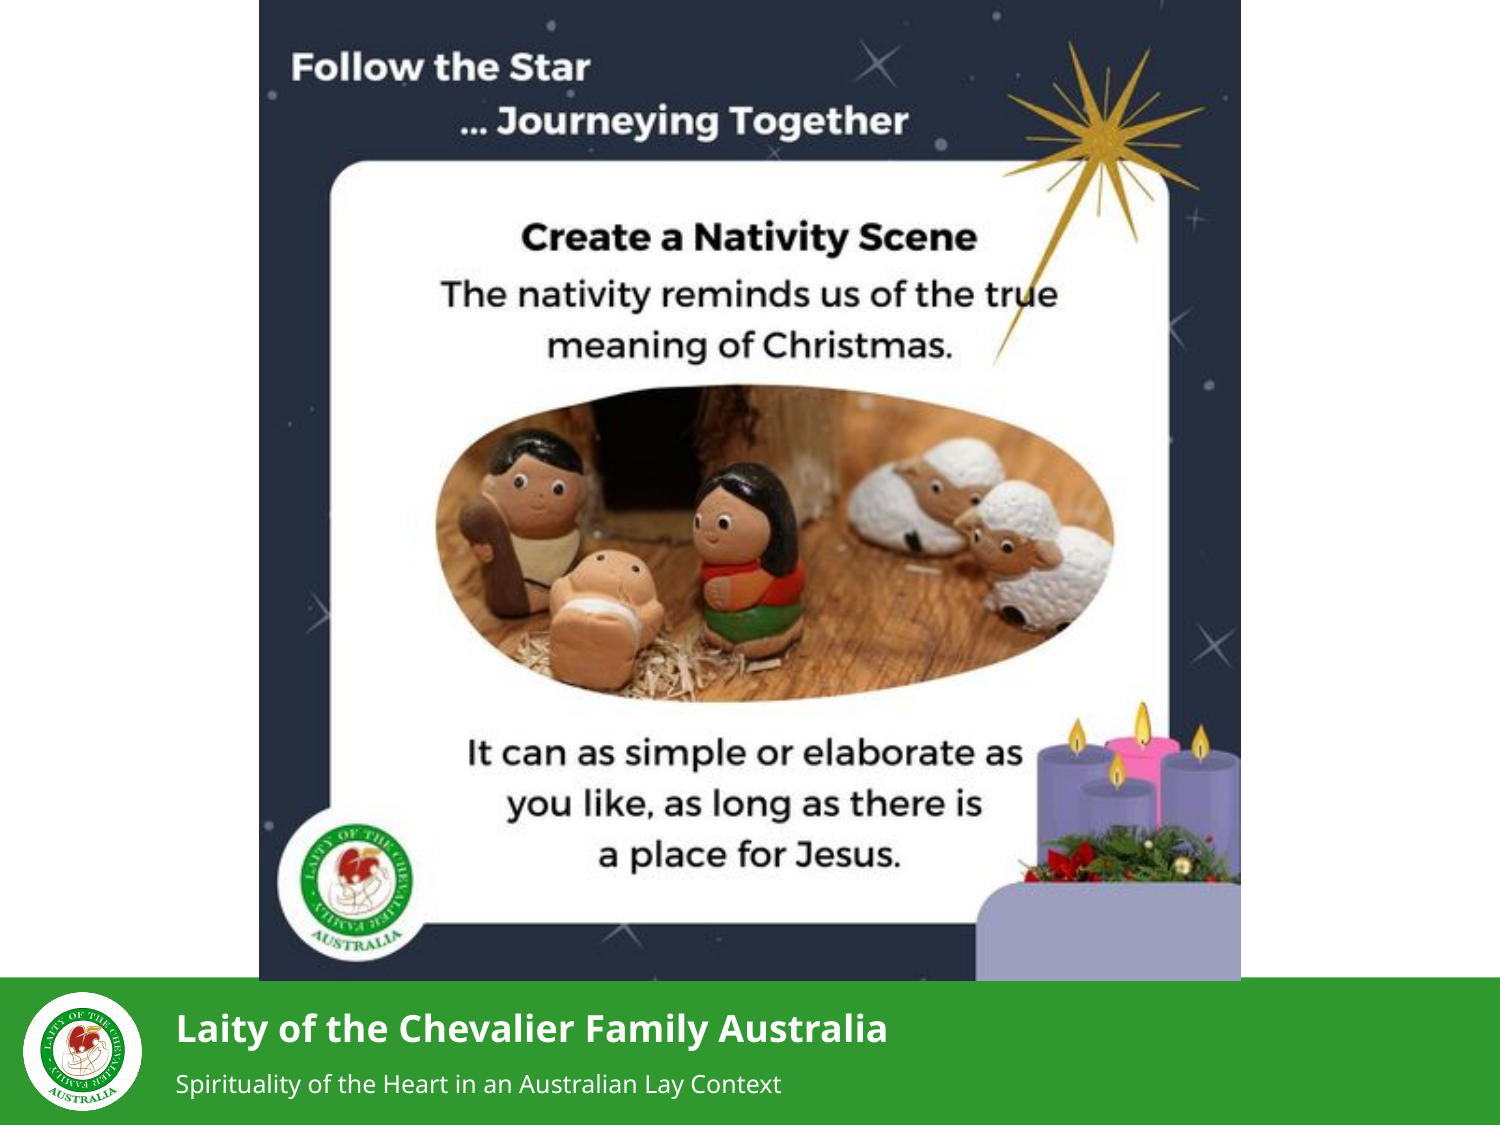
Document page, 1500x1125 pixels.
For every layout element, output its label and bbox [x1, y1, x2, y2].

text_box [0, 977, 1500, 1125]
text_box [259, 0, 1241, 981]
